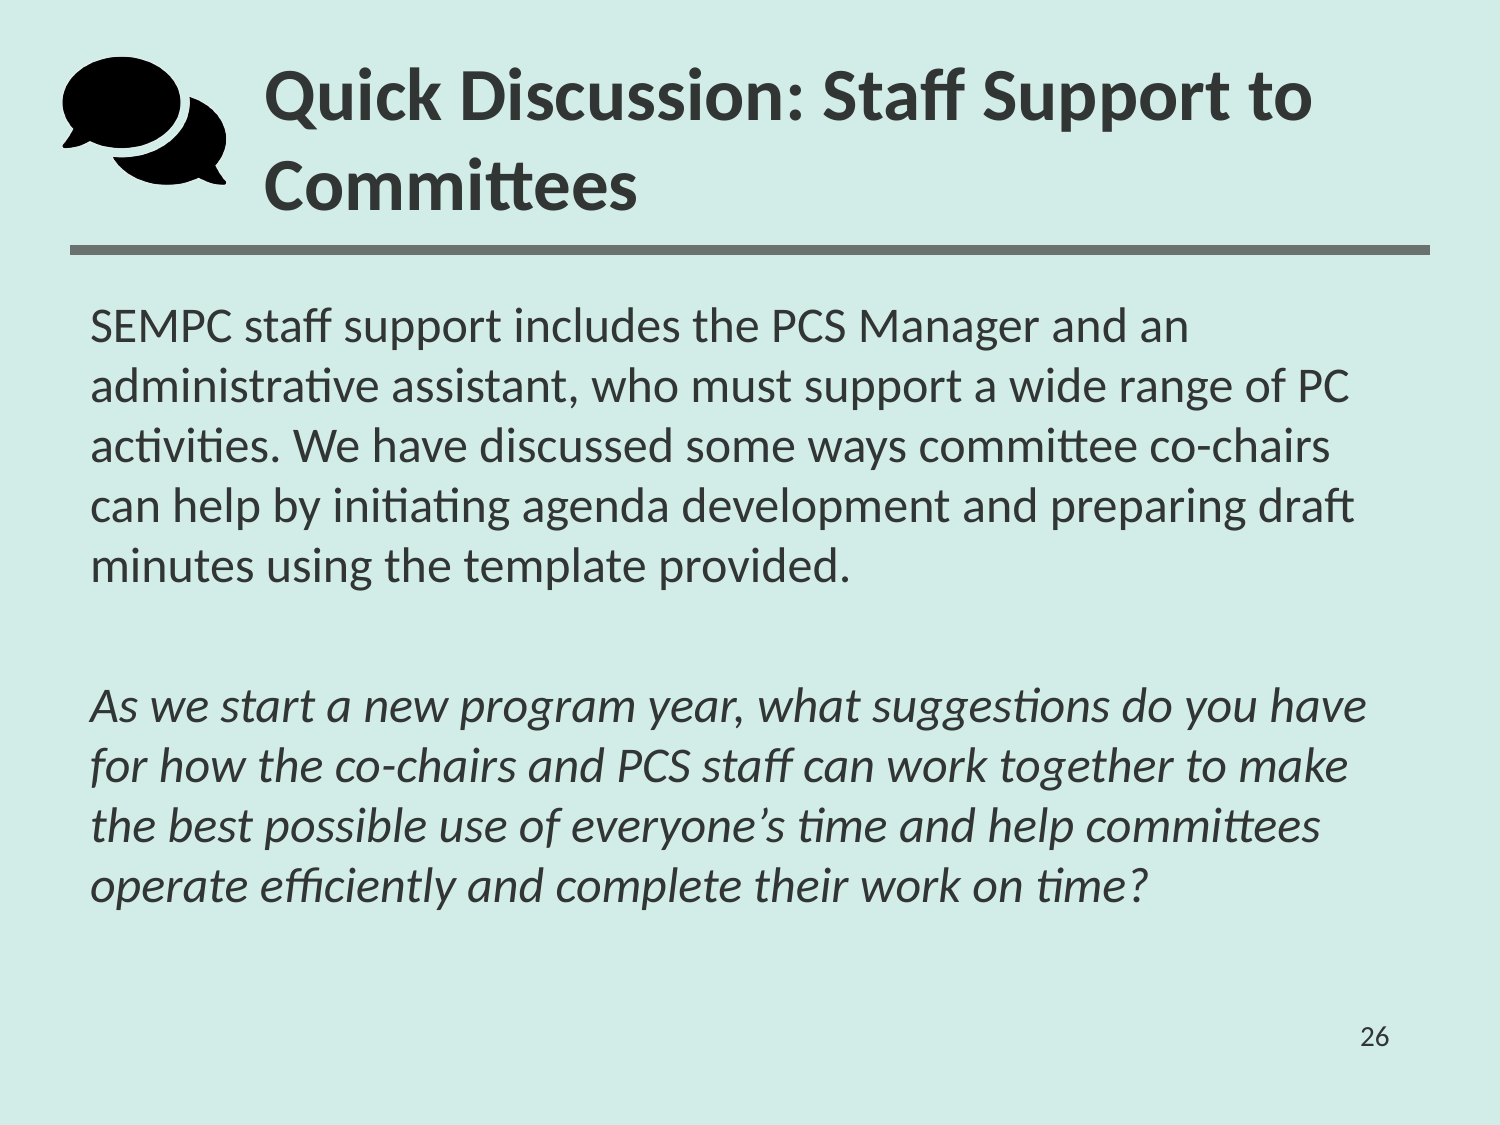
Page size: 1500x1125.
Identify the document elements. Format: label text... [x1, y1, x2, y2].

text_box 26 [1325, 1010, 1425, 1060]
list SEMPC staff support includes the PCS Manager and an administrative assistant, who must support a wide range of PC activities. We have discussed some ways committee co-chairs can help by initiating agenda development and preparing draft minutes using the template provided. As we start a new program year, what suggestions do you have for how the co-chairs and PCS staff can work together to make the best possible use of everyone’s time and help committees operate efficiently and complete their work on time? [75, 284, 1425, 1005]
picture [0, 24, 289, 218]
title Quick Discussion: Staff Support to Committees [249, 45, 1425, 233]
